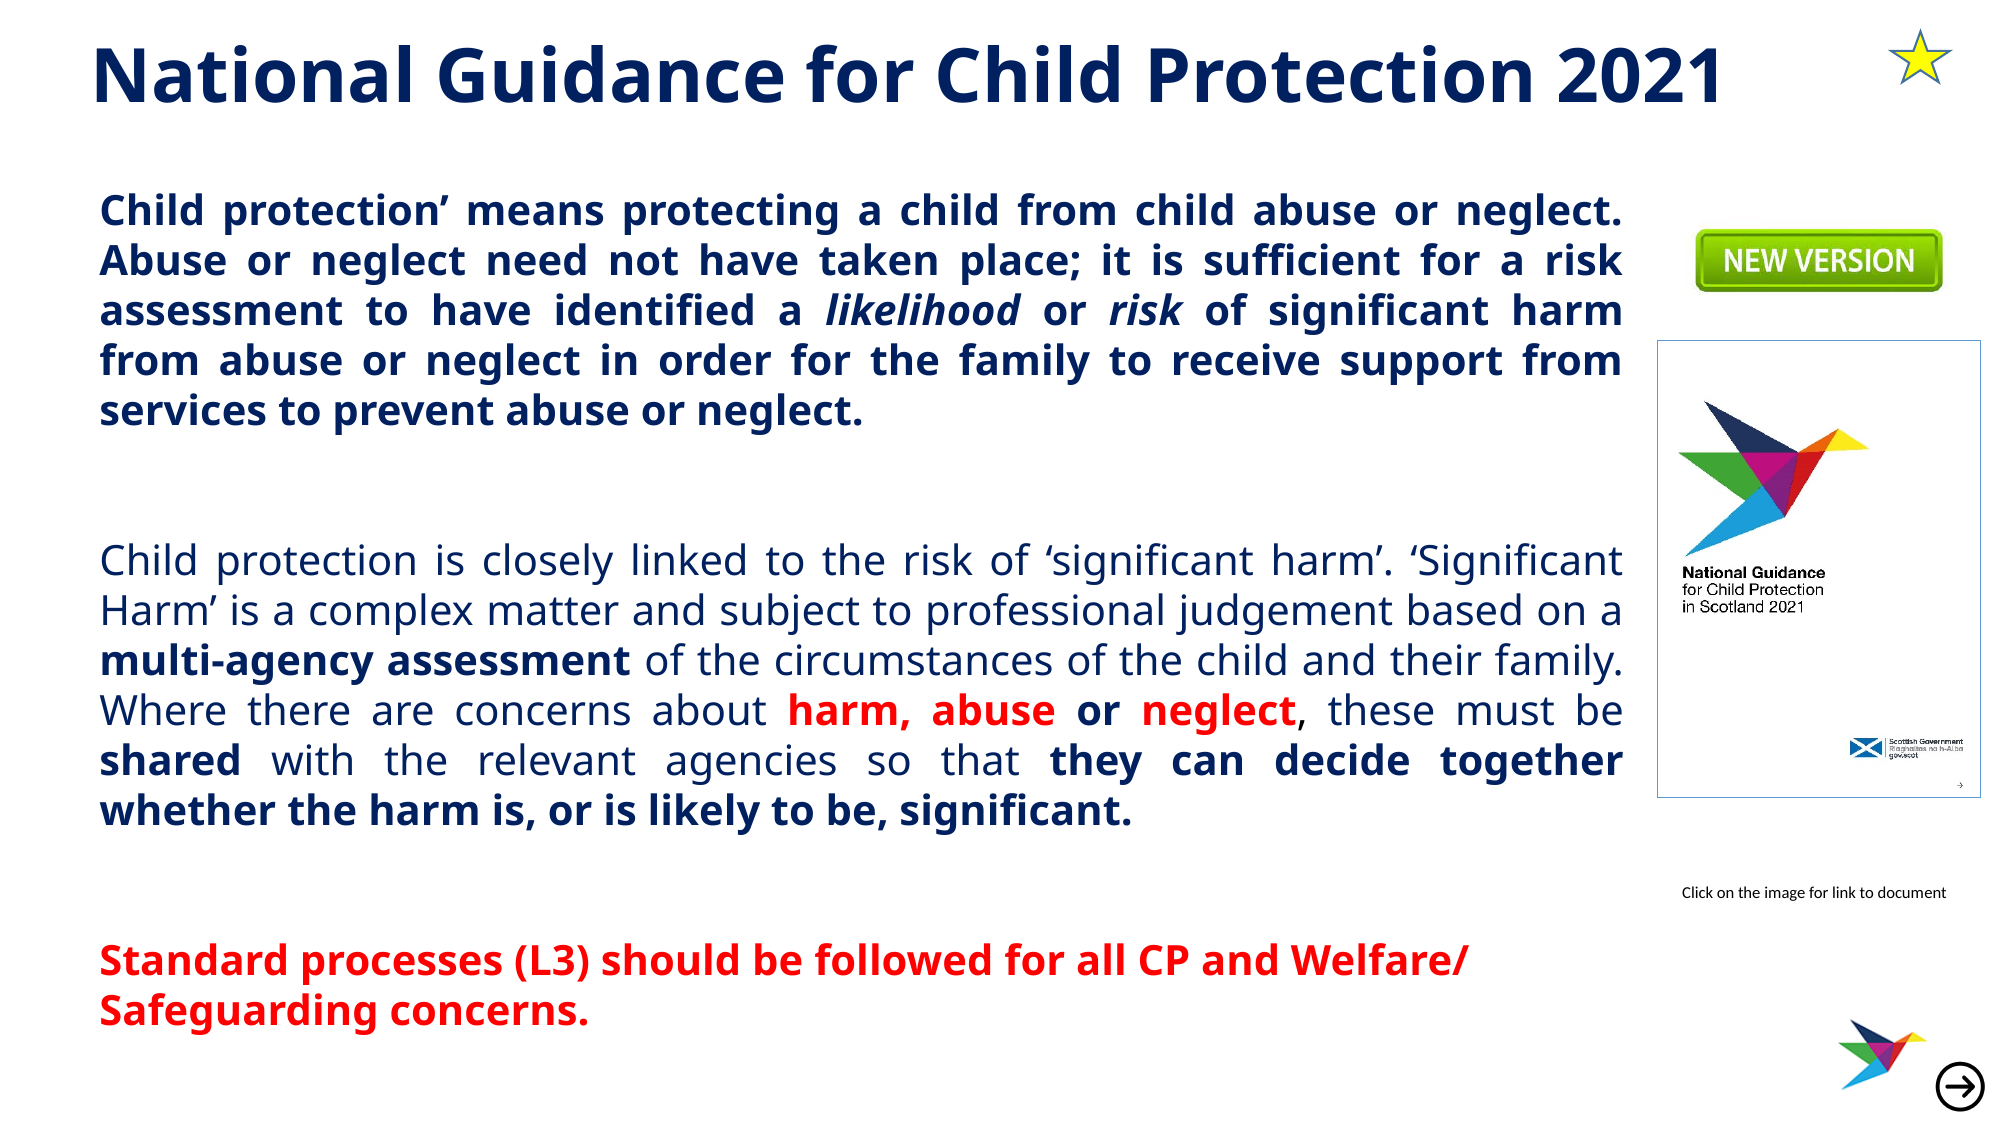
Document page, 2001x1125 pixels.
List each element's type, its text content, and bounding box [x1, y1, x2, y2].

text_box [1887, 28, 1954, 85]
text_box National Guidance for Child Protection 2021 [70, 20, 1906, 215]
picture [1838, 1010, 1927, 1096]
picture [1673, 206, 1965, 314]
picture [1929, 1055, 1991, 1118]
text_box Child protection’ means protecting a child from child abuse or neglect. Abuse or neglect need not have taken place; it is sufficient for a risk assessment to have identified a likelihood or risk of significant harm from abuse or neglect in order for the family to receive support from services to prevent abuse or neglect. Child protection is closely linked to the risk of ‘significant harm’. ‘Significant Harm’ is a complex matter and subject to professional judgement based on a multi-agency assessment of the circumstances of the child and their family. Where there are concerns about harm, abuse or neglect, these must be shared with the relevant agencies so that they can decide together whether the harm is, or is likely to be, significant. Standard processes (L3) should be followed for all CP and Welfare/ Safeguarding concerns. [84, 126, 1639, 1125]
picture [1657, 340, 1981, 798]
text_box Click on the image for link to document [1667, 874, 1970, 910]
